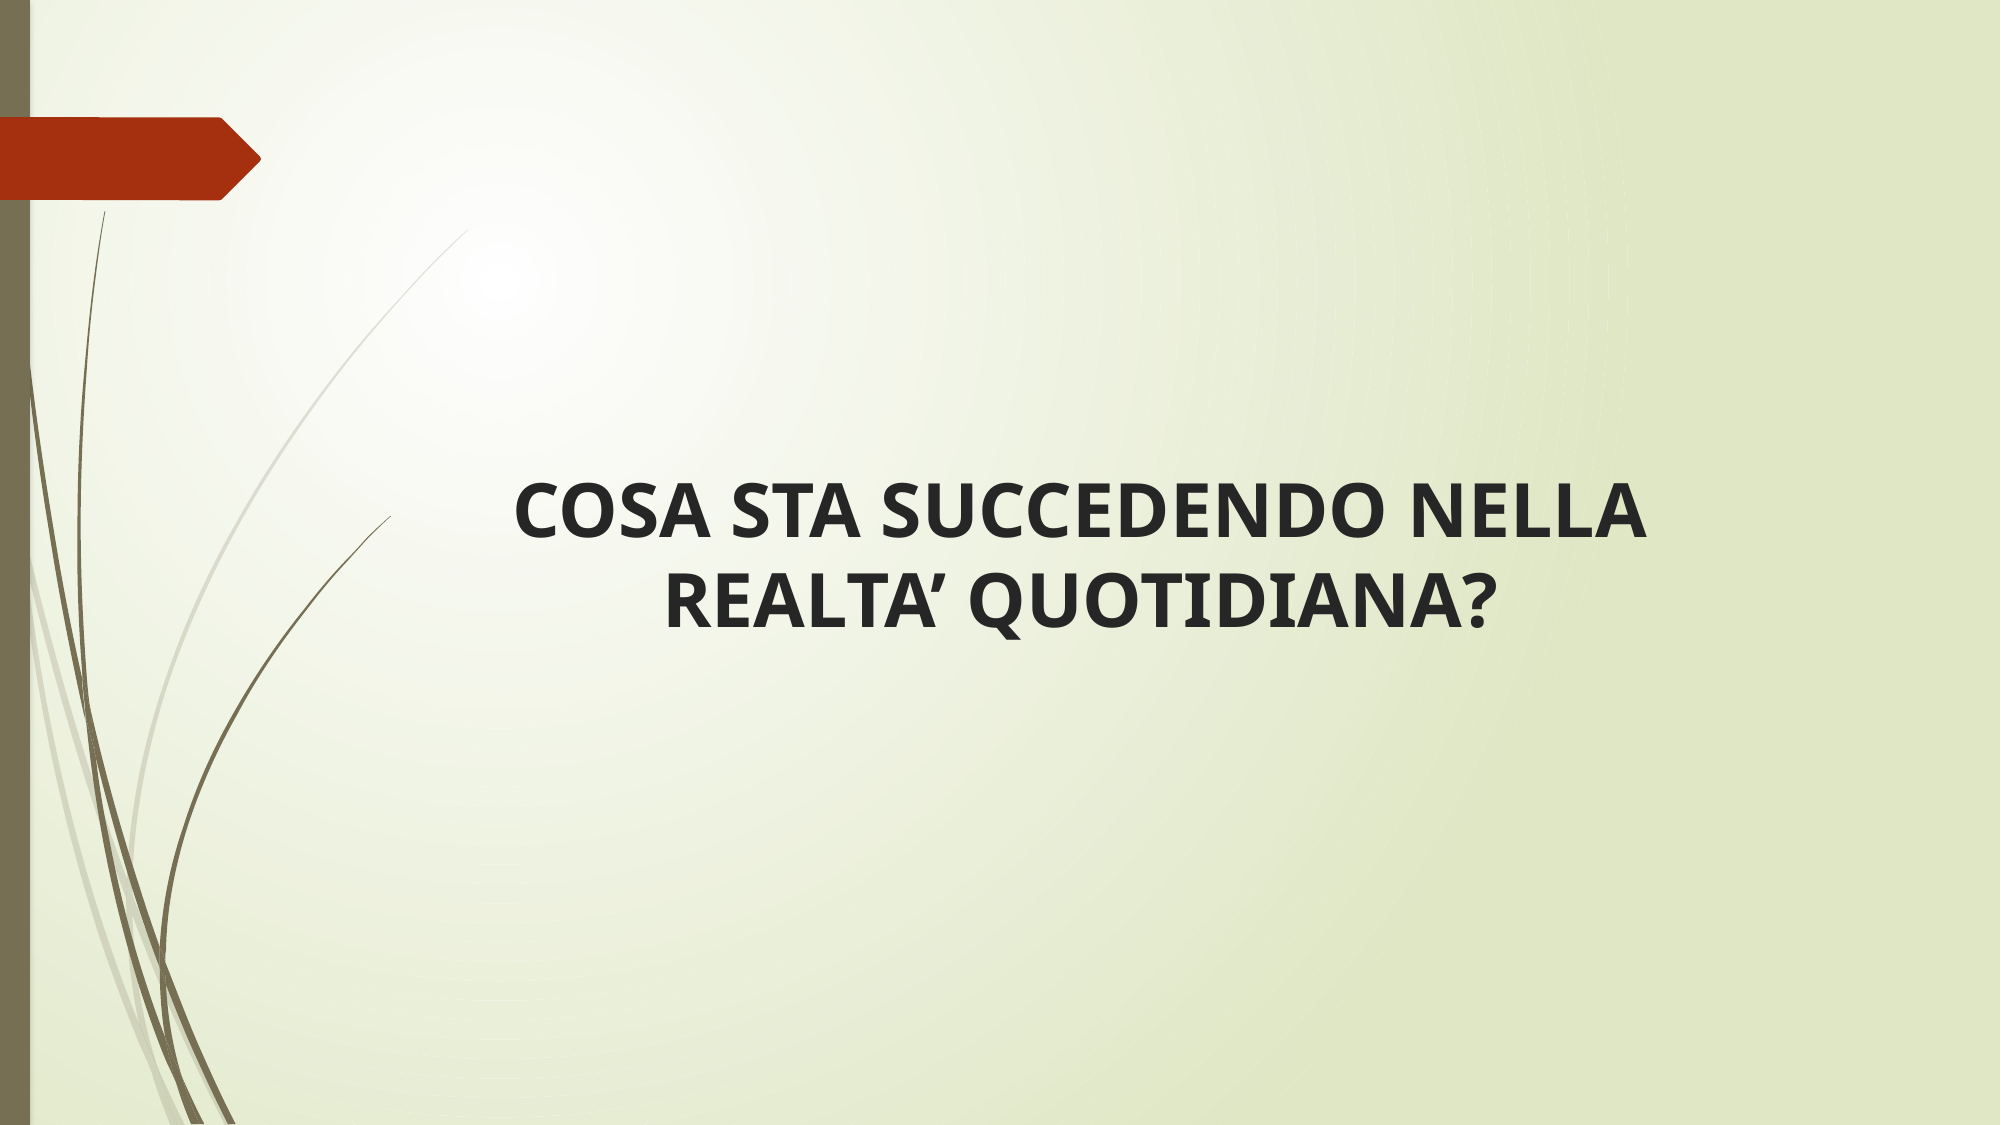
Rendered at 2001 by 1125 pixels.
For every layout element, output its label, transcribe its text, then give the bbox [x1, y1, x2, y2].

title COSA STA SUCCEDENDO NELLA REALTA’ QUOTIDIANA? [425, 454, 1736, 665]
